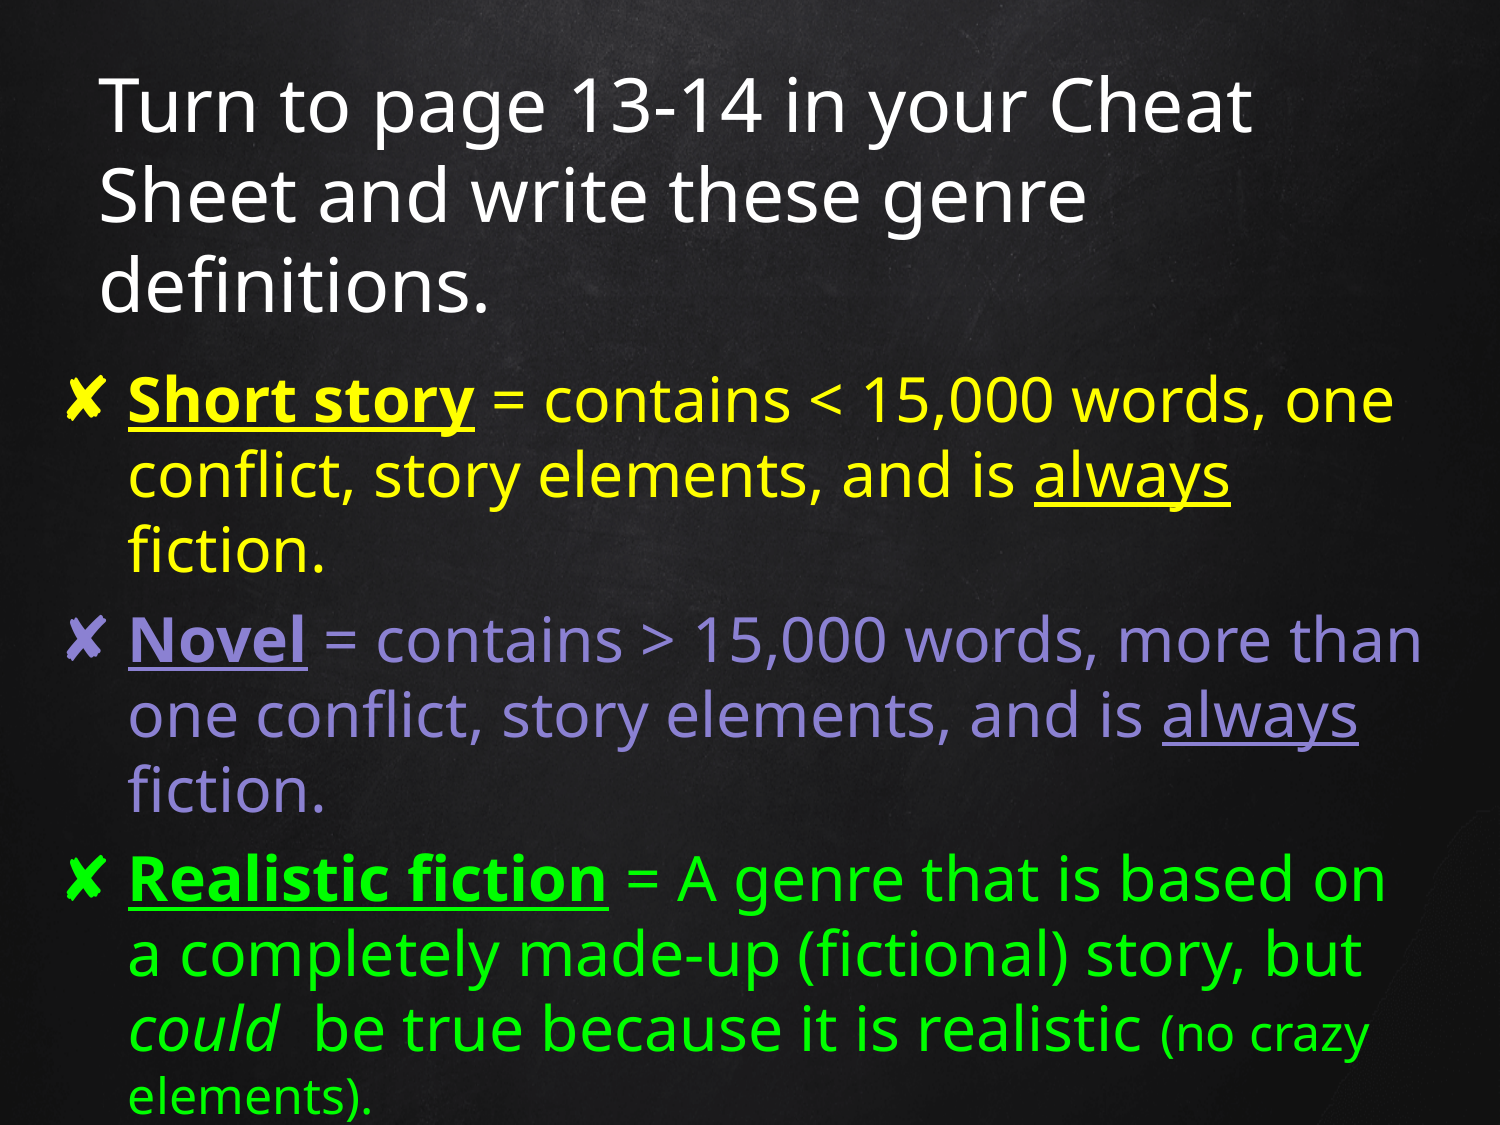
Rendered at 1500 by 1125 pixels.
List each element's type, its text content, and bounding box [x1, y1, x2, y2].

picture [0, 0, 1500, 1125]
list Short story = contains < 15,000 words, one conflict, story elements, and is always fiction. Novel = contains > 15,000 words, more than one conflict, story elements, and is always fiction. Realistic fiction = A genre that is based on a completely made-up (fictional) story, but could be true because it is realistic (no crazy elements). [37, 344, 1444, 1085]
list Turn to page 13-14 in your Cheat Sheet and write these genre definitions. [83, 42, 1436, 289]
